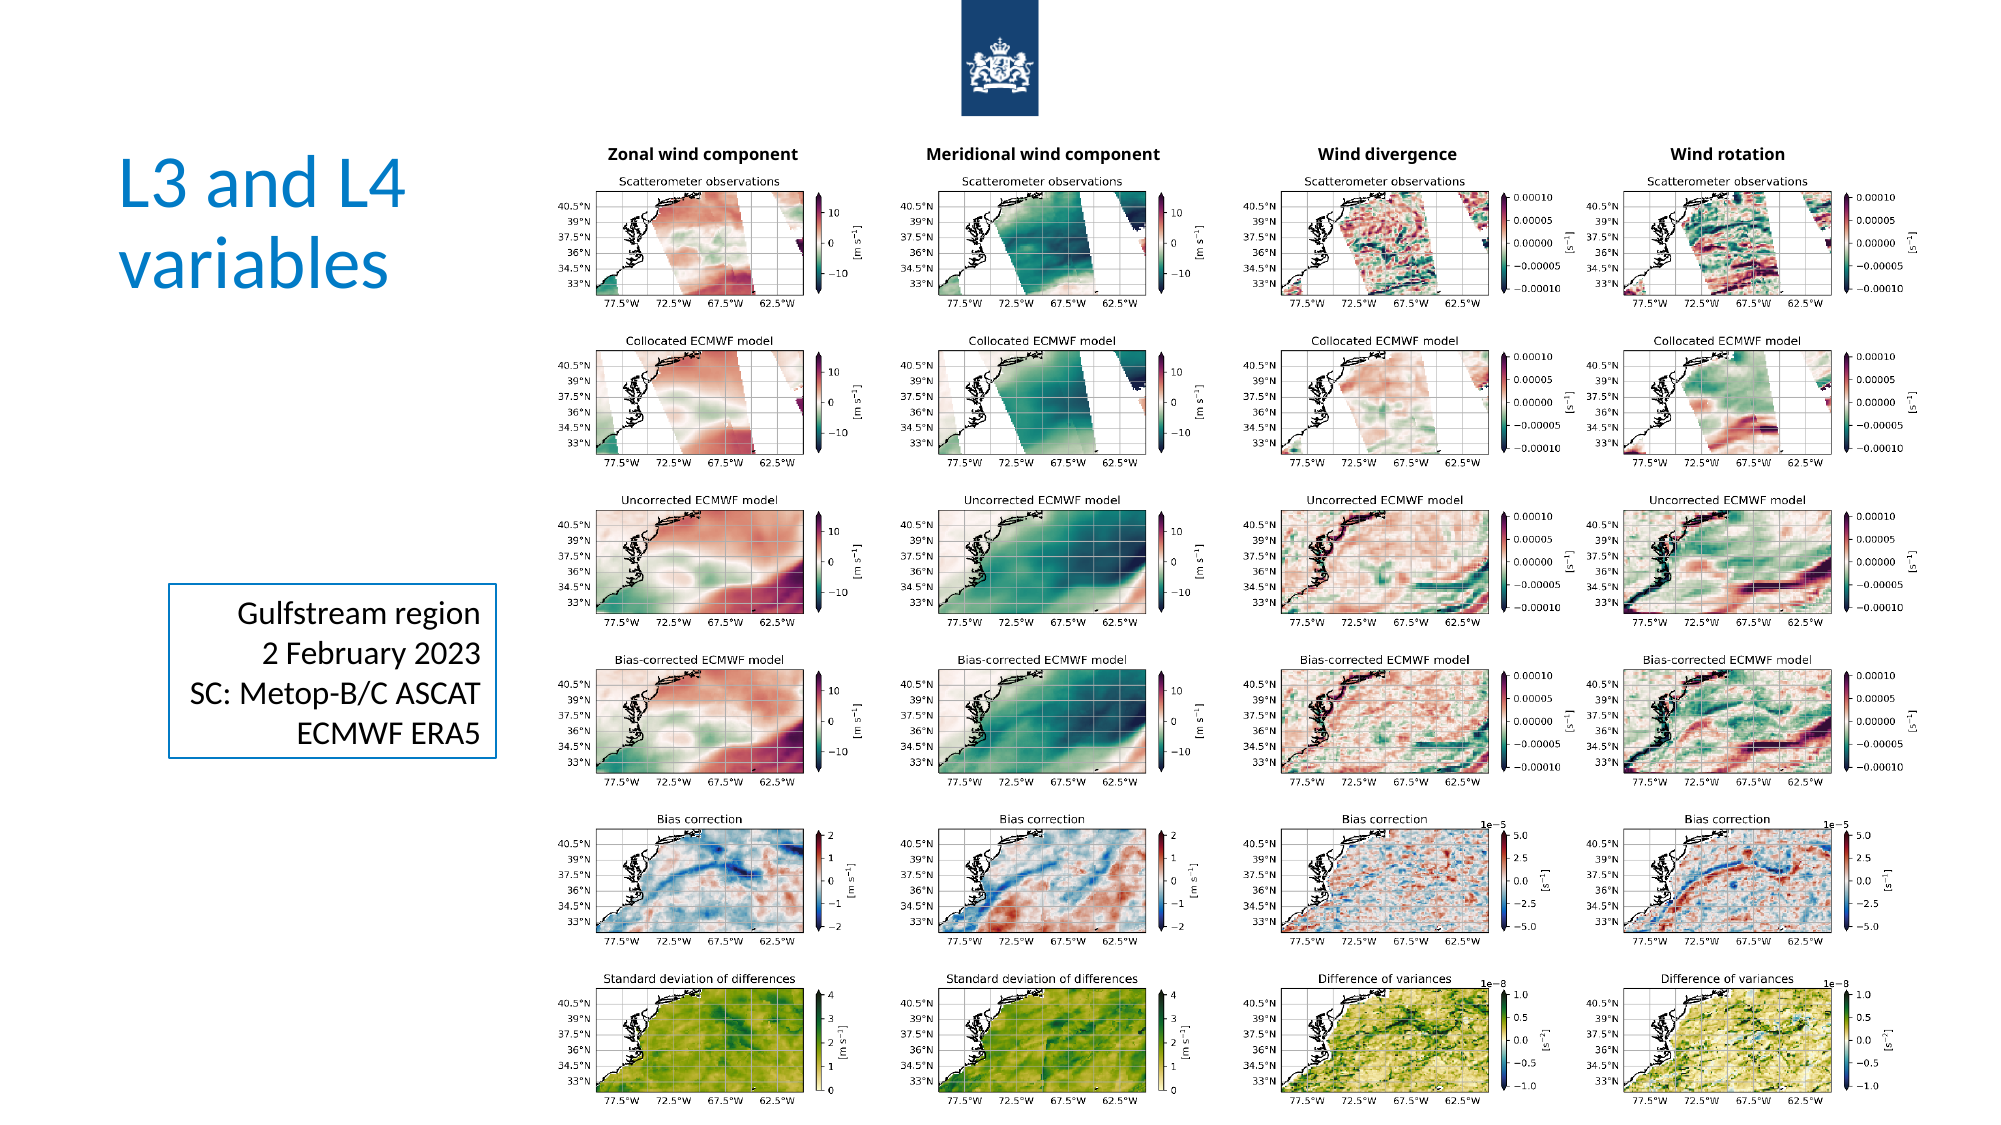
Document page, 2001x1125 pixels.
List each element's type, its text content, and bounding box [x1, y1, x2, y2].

title L3 and L4 variables [104, 117, 637, 331]
picture [0, 0, 2001, 175]
text_box Gulfstream region 2 February 2023 SC: Metop-B/C ASCAT ECMWF ERA5 [168, 583, 496, 759]
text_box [546, 136, 1929, 1125]
picture [546, 169, 1928, 1125]
